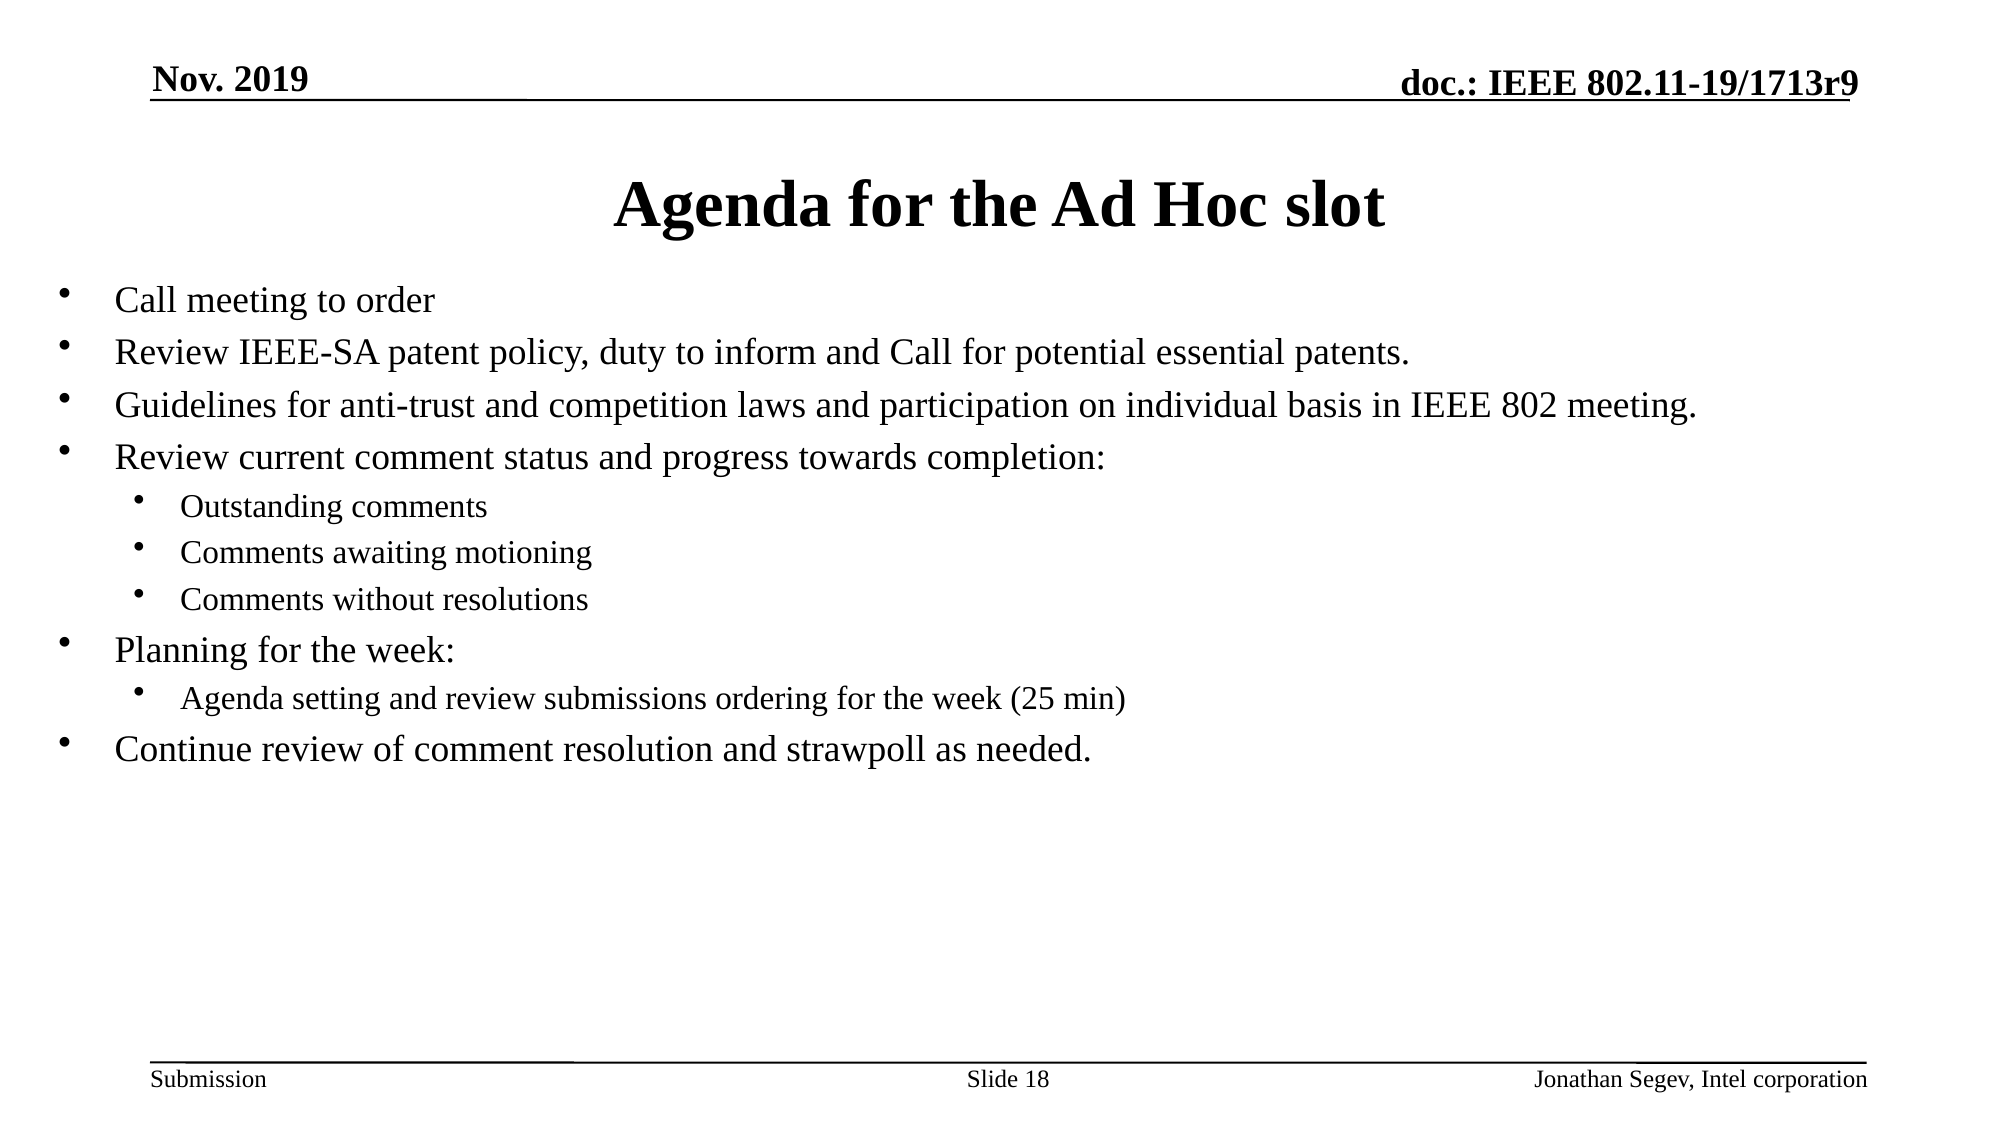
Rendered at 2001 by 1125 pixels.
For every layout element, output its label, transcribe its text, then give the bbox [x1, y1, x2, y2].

title Agenda for the Ad Hoc slot [149, 112, 1850, 288]
footer Jonathan Segev, Intel corporation [1171, 1061, 1869, 1093]
list Call meeting to order Review IEEE-SA patent policy, duty to inform and Call for potential essential patents. Guidelines for anti-trust and competition laws and participation on individual basis in IEEE 802 meeting. Review current comment status and progress towards completion: Outstanding comments Comments awaiting motioning Comments without resolutions Planning for the week: Agenda setting and review submissions ordering for the week (25 min) Continue review of comment resolution and strawpoll as needed. [42, 266, 1804, 1000]
slide_number Slide 18 [950, 1061, 1067, 1123]
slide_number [152, 54, 563, 100]
